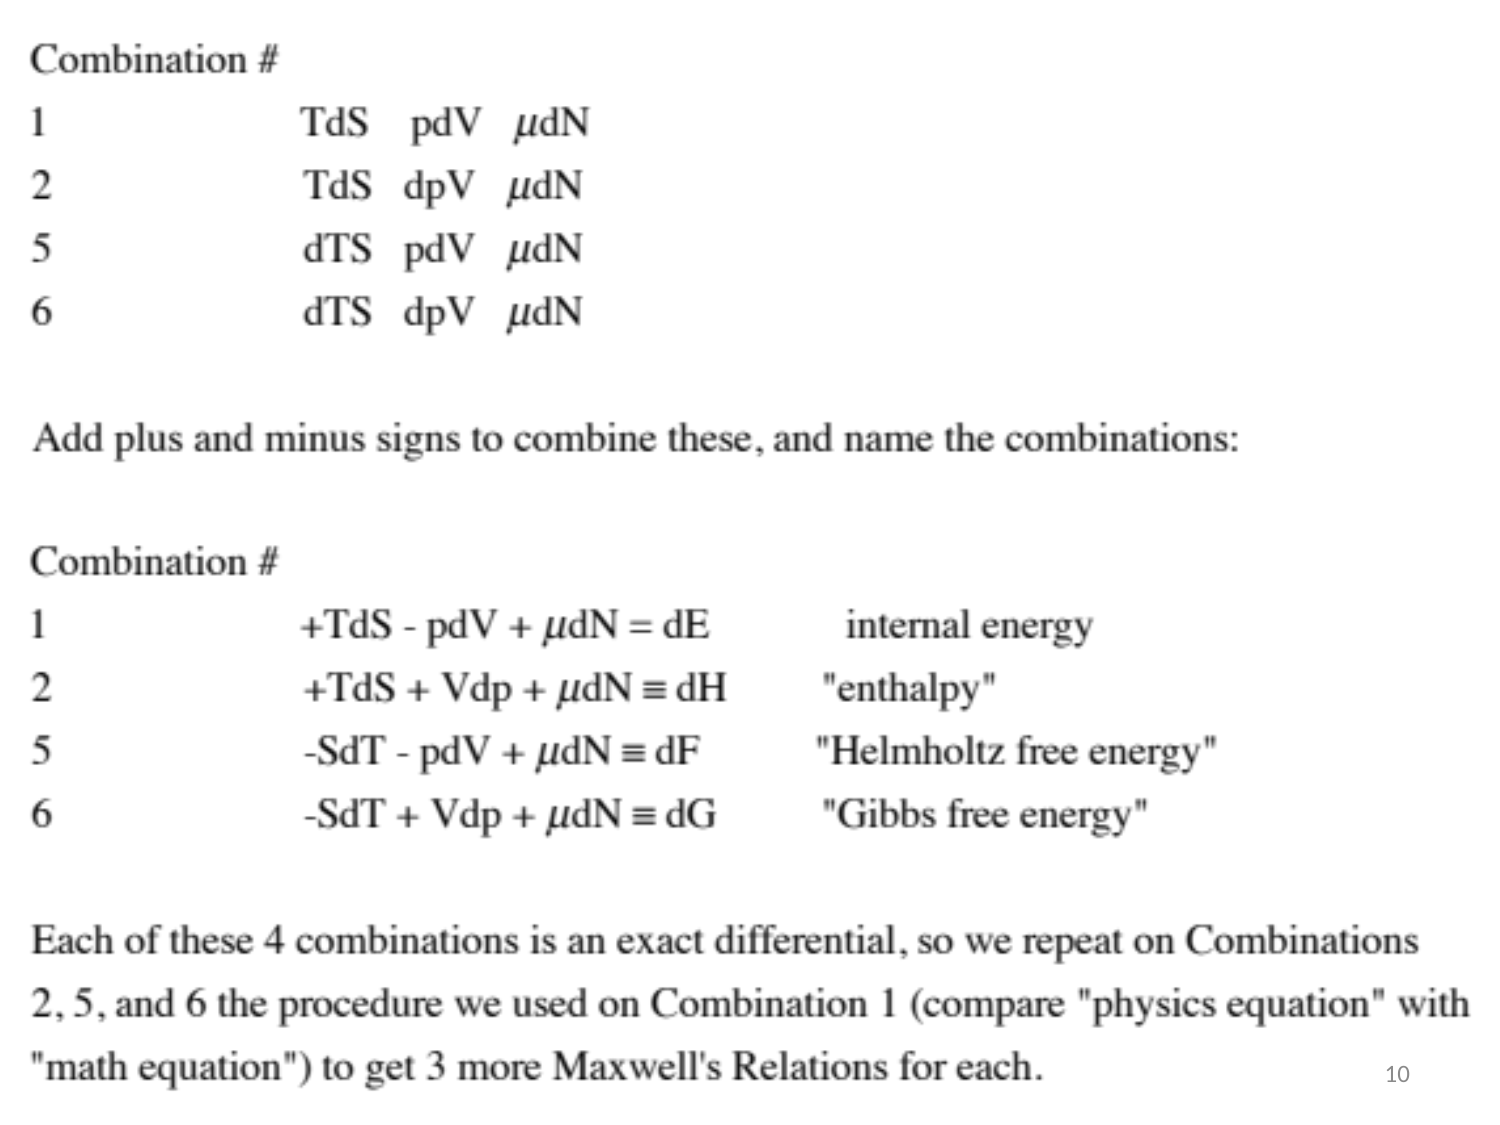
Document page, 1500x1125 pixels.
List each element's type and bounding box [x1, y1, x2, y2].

text_box [25, 34, 1476, 1095]
